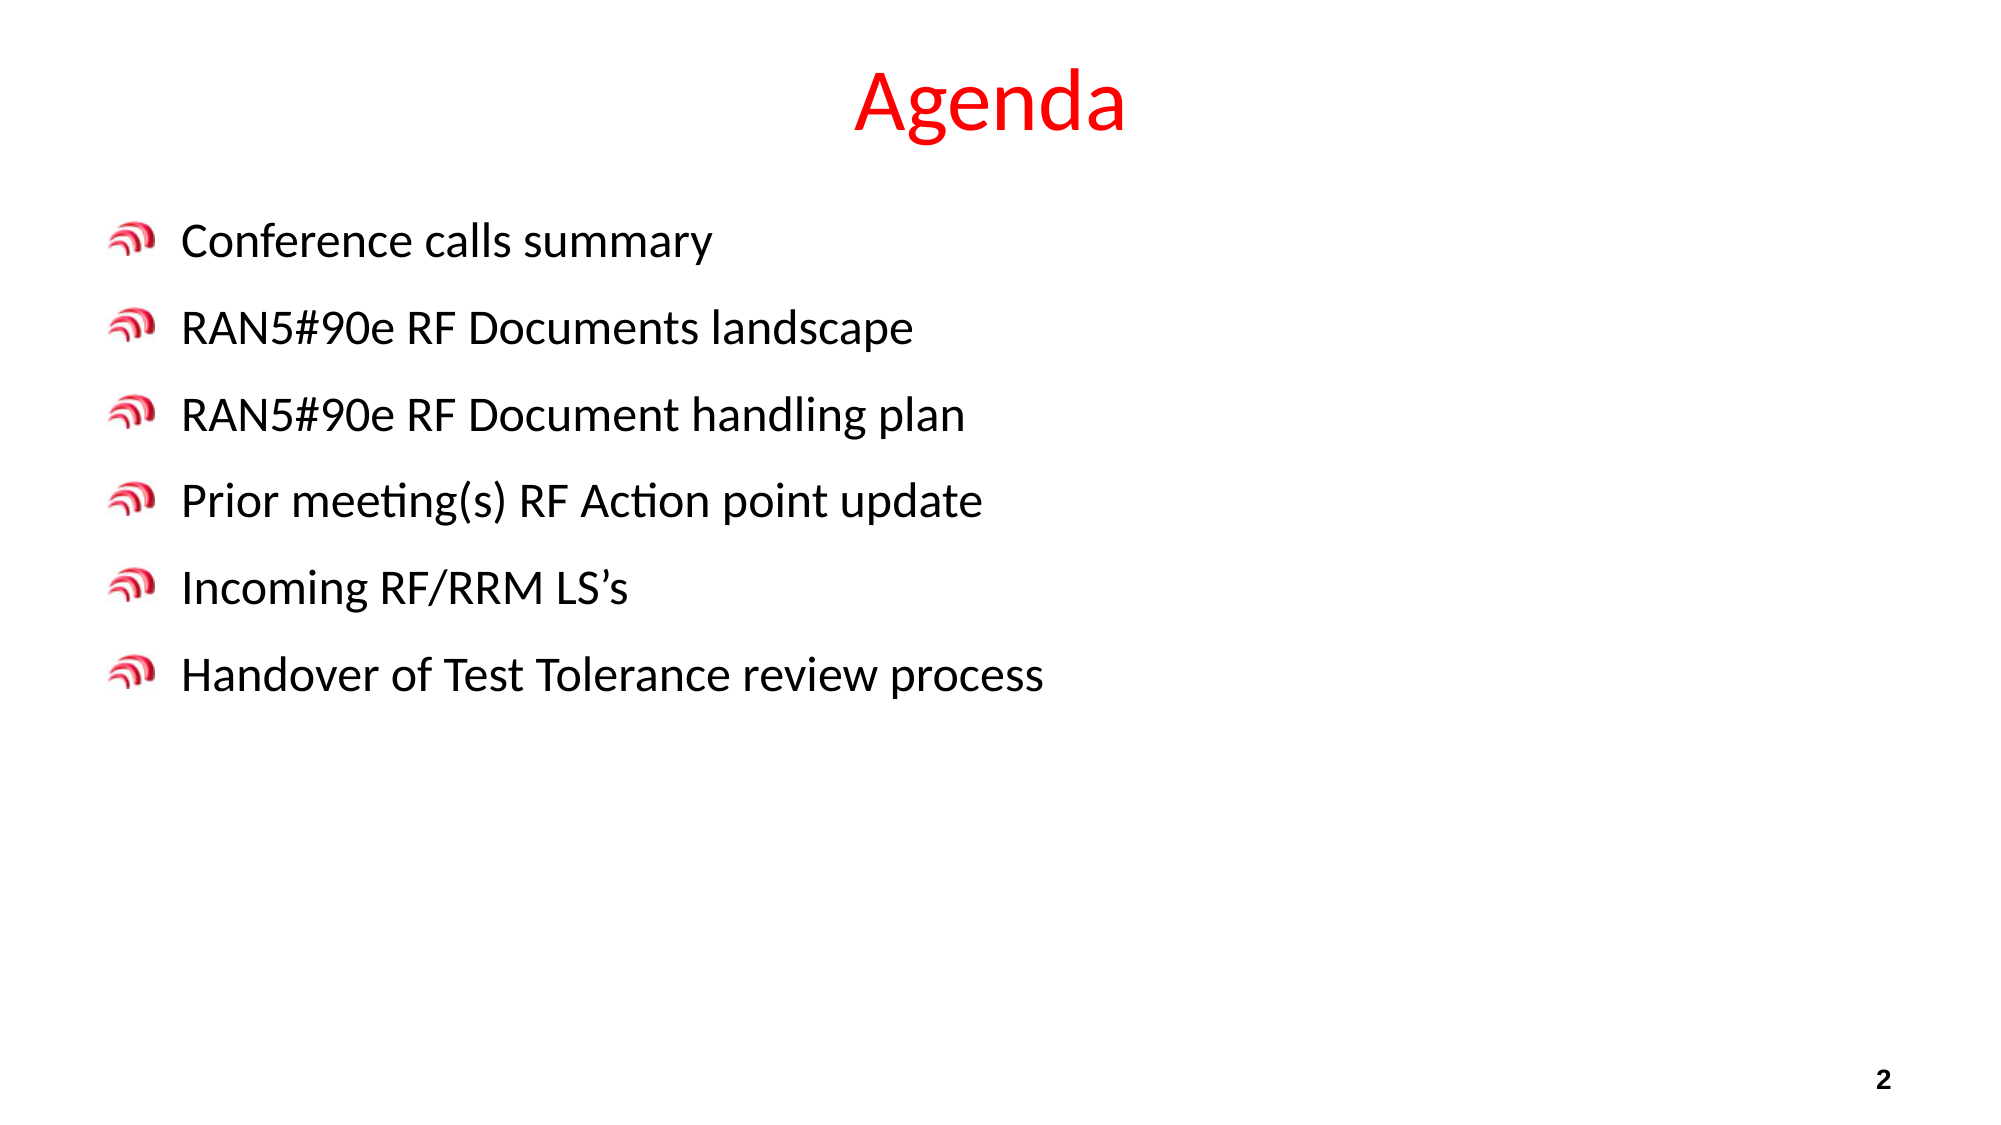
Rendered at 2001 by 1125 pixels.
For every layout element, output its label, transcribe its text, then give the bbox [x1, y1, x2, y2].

picture [106, 653, 155, 689]
list Conference calls summary RAN5#90e RF Documents landscape RAN5#90e RF Document handling plan Prior meeting(s) RF Action point update Incoming RF/RRM LS’s Handover of Test Tolerance review process [91, 200, 1892, 943]
picture [106, 393, 155, 429]
picture [106, 566, 155, 602]
picture [106, 306, 155, 342]
title Agenda [91, 61, 1892, 130]
picture [106, 480, 155, 516]
picture [106, 220, 155, 256]
